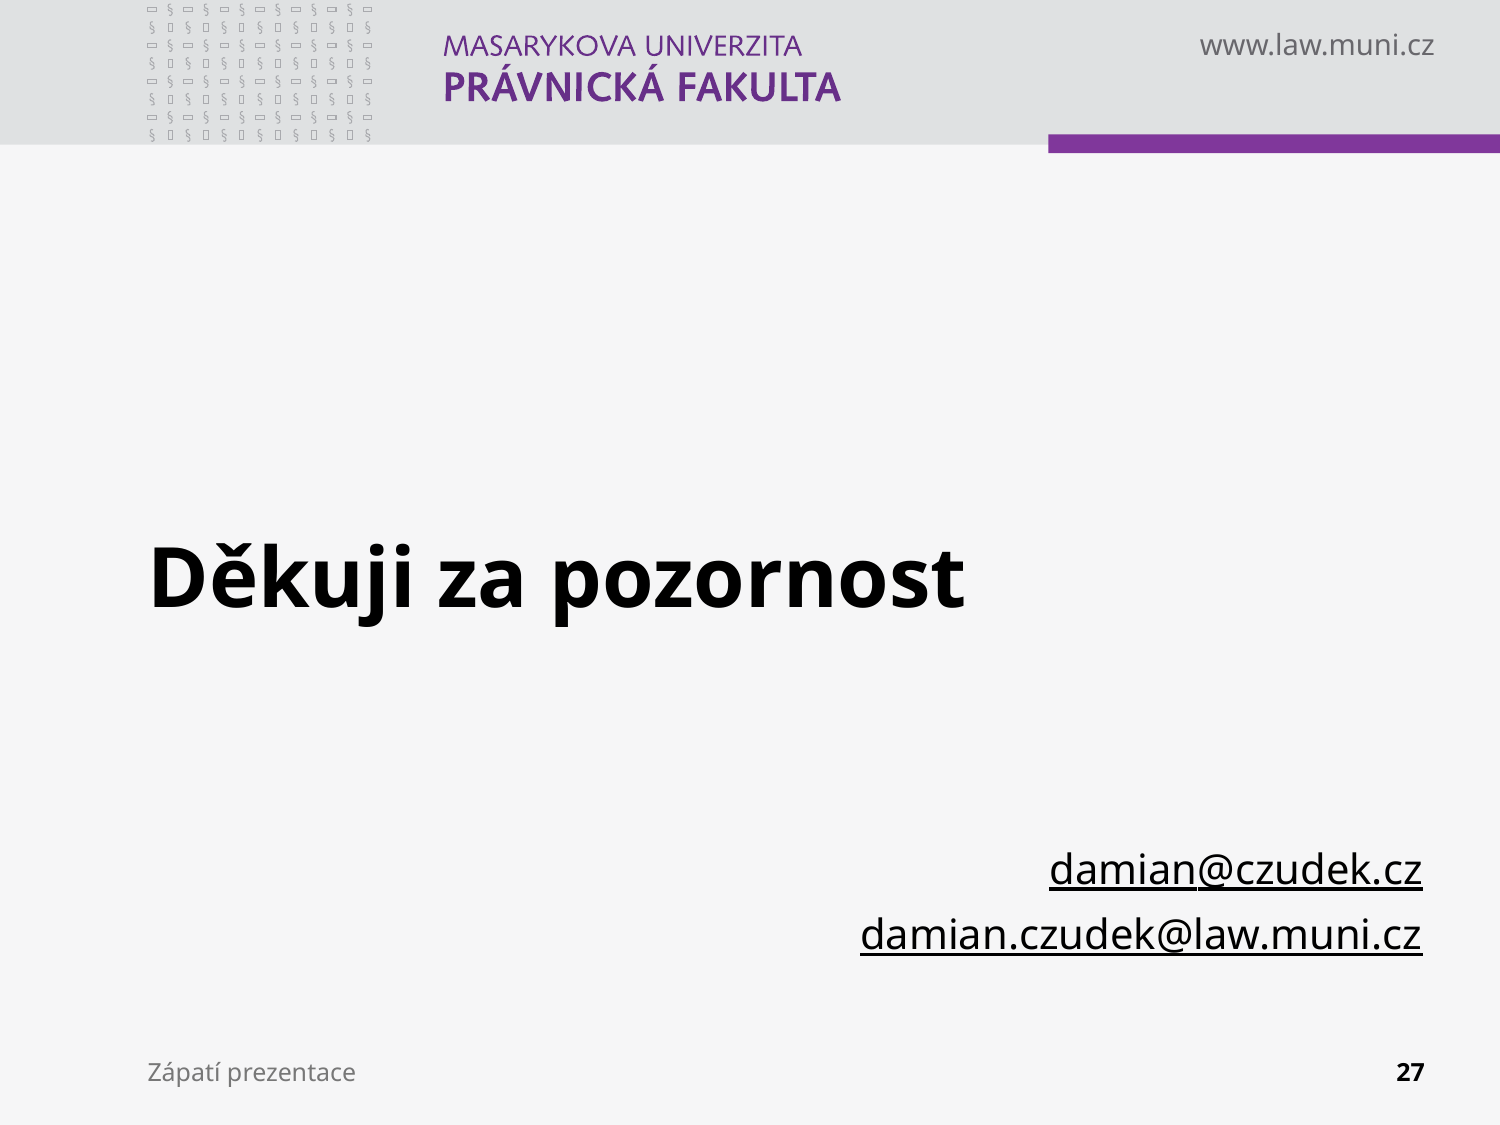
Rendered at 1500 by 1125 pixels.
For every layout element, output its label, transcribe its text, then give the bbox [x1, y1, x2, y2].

list Děkuji za pozornost damian@czudek.cz damian.czudek@law.muni.cz [147, 290, 1423, 1006]
slide_number 27 [1316, 1056, 1425, 1100]
footer Zápatí prezentace [147, 1056, 1269, 1100]
